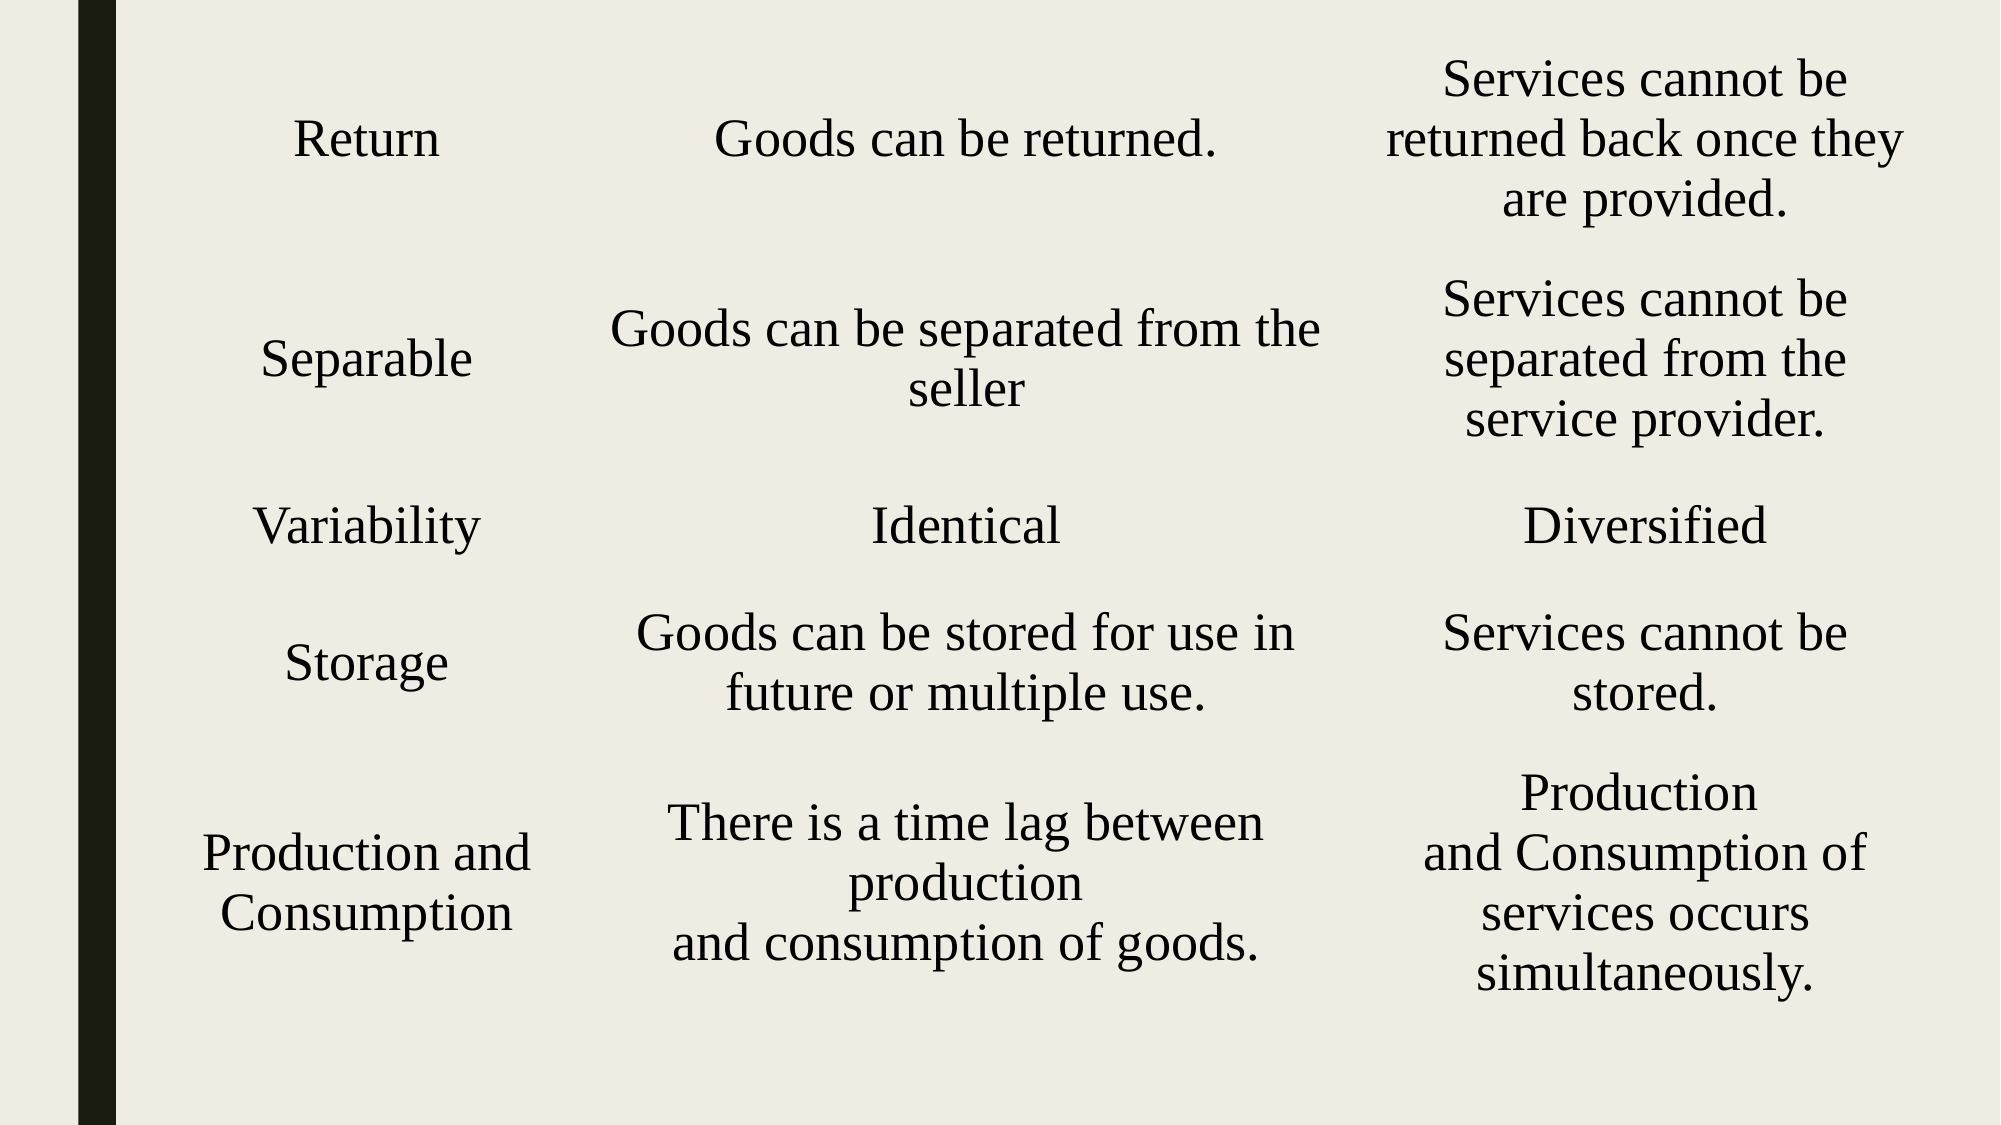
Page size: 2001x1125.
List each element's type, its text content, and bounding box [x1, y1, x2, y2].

table_cell Goods can be separated from the seller [587, 249, 1346, 469]
table_cell Identical [587, 469, 1346, 582]
table_cell Storage [148, 582, 587, 742]
table_cell There is a time lag between production and consumption of goods. [587, 742, 1346, 1022]
table_header Services cannot be returned back once they are provided. [1346, 29, 1946, 249]
table_cell Diversified [1346, 469, 1946, 582]
table_cell Production and Consumption of services occurs simultaneously. [1346, 742, 1946, 1022]
table_cell Services cannot be separated from the service provider. [1346, 249, 1946, 469]
table_cell Services cannot be stored. [1346, 582, 1946, 742]
table_cell Variability [148, 469, 587, 582]
table_cell Production and Consumption [148, 742, 587, 1022]
table_header Return [148, 29, 587, 249]
table_cell Separable [148, 249, 587, 469]
table_cell Goods can be stored for use in future or multiple use. [587, 582, 1346, 742]
table_header Goods can be returned. [587, 29, 1346, 249]
